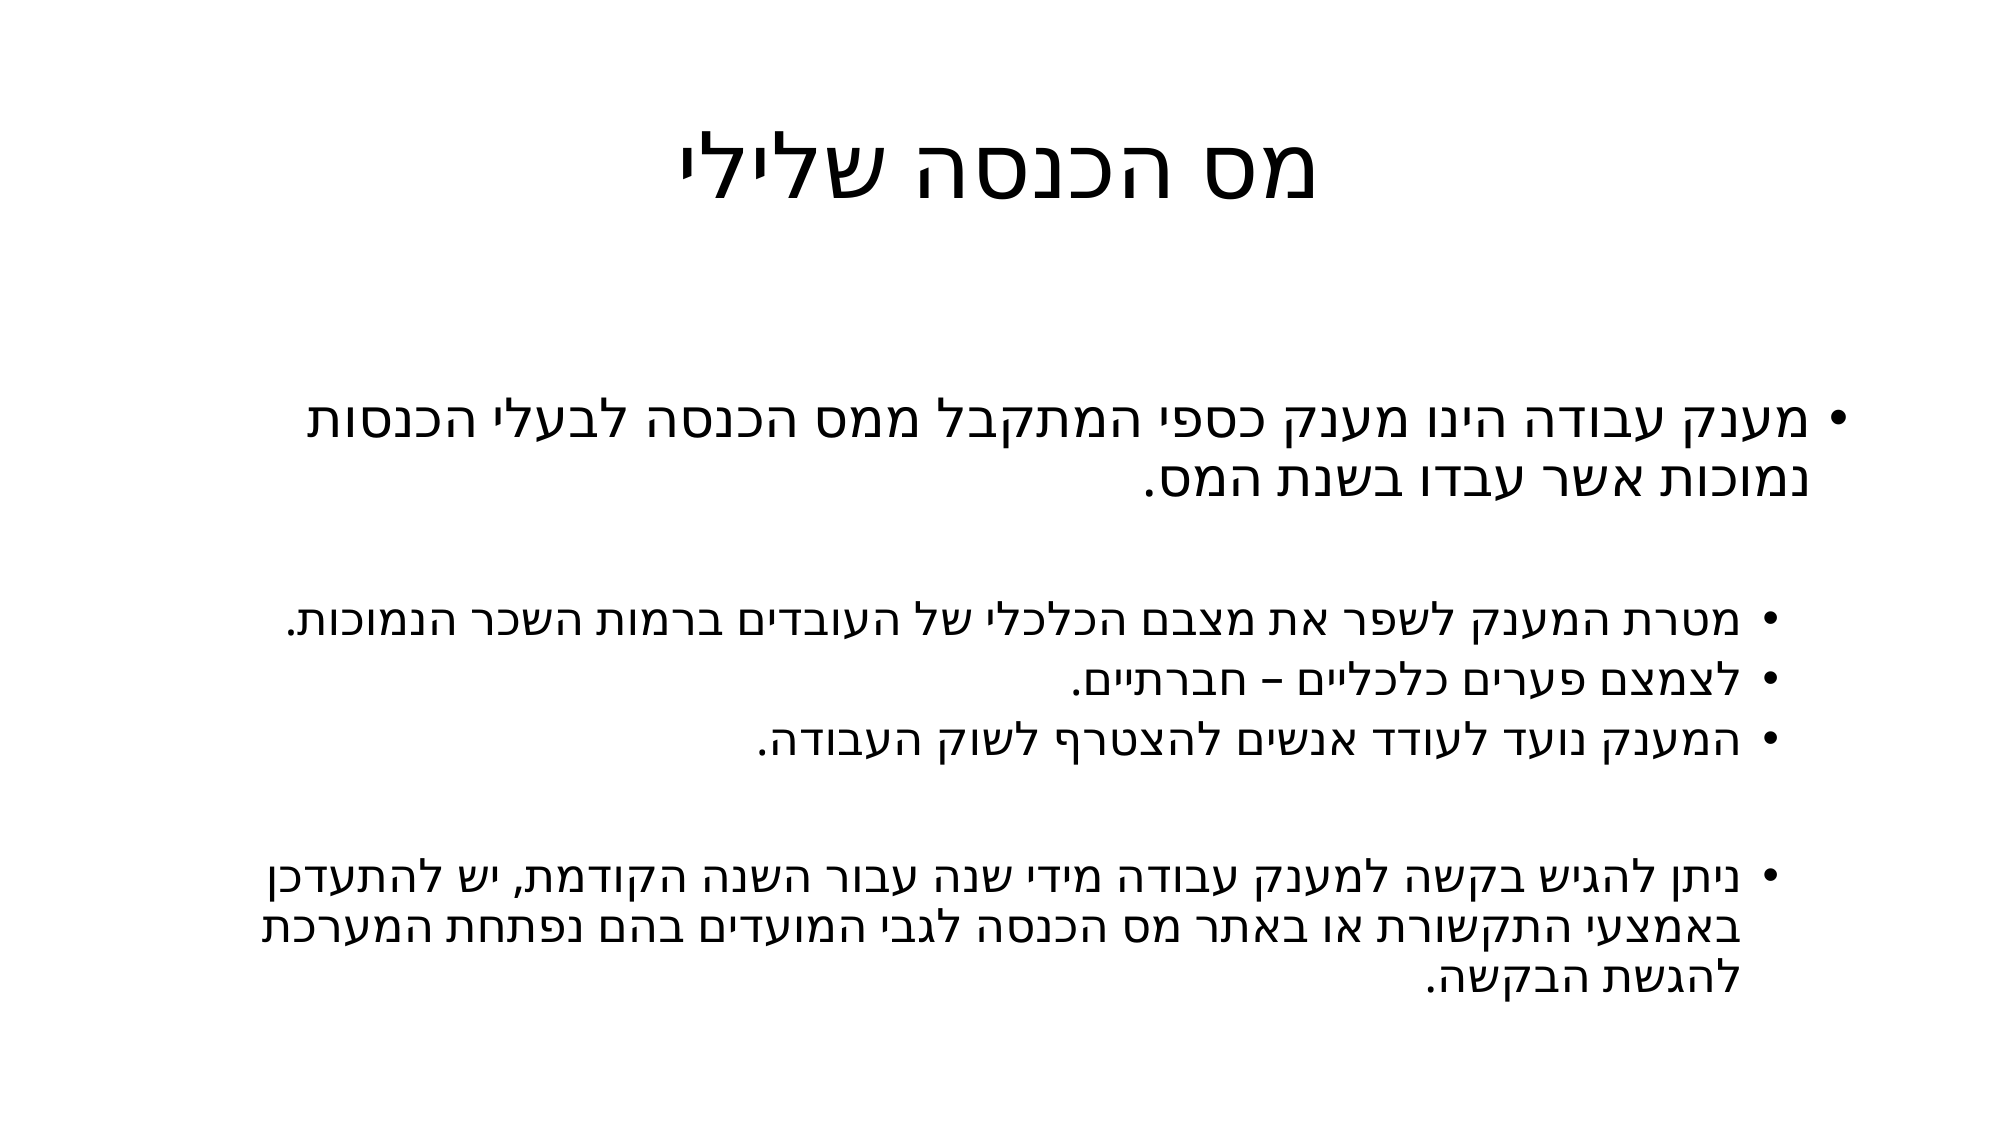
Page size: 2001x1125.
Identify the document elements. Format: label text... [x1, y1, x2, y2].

title מס הכנסה שלילי [137, 59, 1863, 278]
list מענק עבודה הינו מענק כספי המתקבל ממס הכנסה לבעלי הכנסות נמוכות אשר עבדו בשנת המס. מטרת המענק לשפר את מצבם הכלכלי של העובדים ברמות השכר הנמוכות. לצמצם פערים כלכליים – חברתיים. המענק נועד לעודד אנשים להצטרף לשוק העבודה. ניתן להגיש בקשה למענק עבודה מידי שנה עבור השנה הקודמת, יש להתעדכן באמצעי התקשורת או באתר מס הכנסה לגבי המועדים בהם נפתחת המערכת להגשת הבקשה. [137, 299, 1863, 1014]
